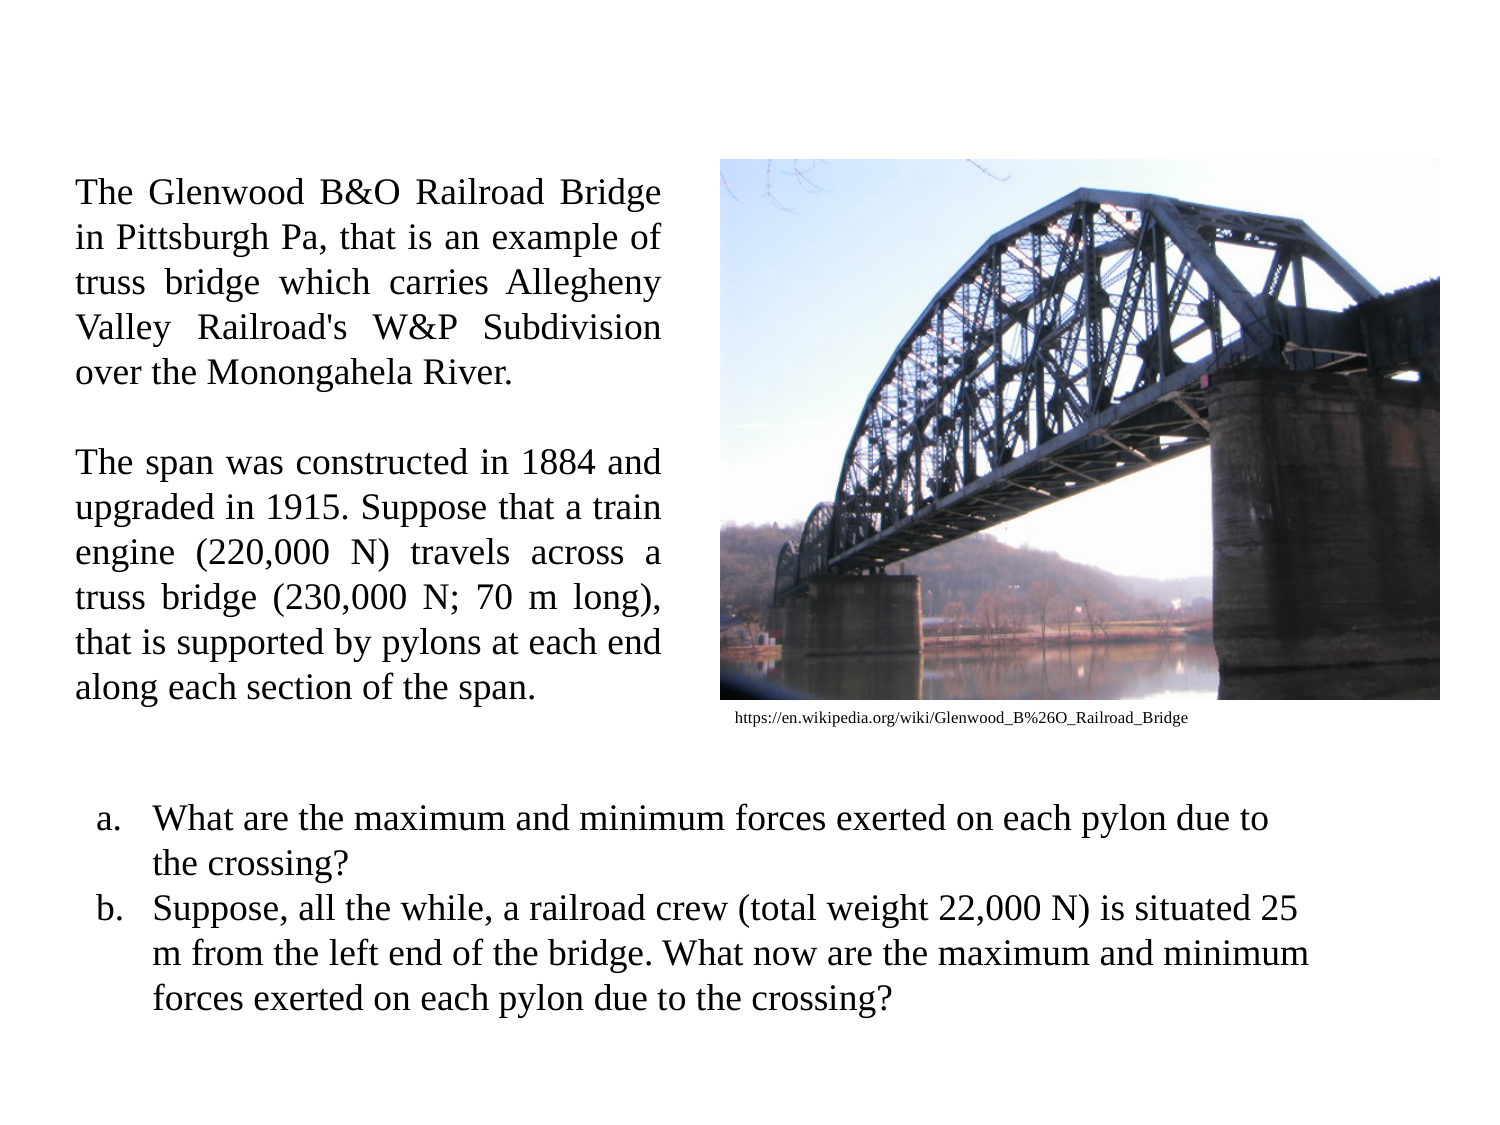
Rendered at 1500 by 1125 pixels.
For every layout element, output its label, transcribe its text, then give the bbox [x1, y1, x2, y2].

text_box What are the maximum and minimum forces exerted on each pylon due to the crossing? Suppose, all the while, a railroad crew (total weight 22,000 N) is situated 25 m from the left end of the bridge. What now are the maximum and minimum forces exerted on each pylon due to the crossing? [81, 785, 1338, 1026]
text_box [719, 159, 1440, 735]
text_box The Glenwood B&O Railroad Bridge in Pittsburgh Pa, that is an example of truss bridge which carries Allegheny Valley Railroad's W&P Subdivision over the Monongahela River. The span was constructed in 1884 and upgraded in 1915. Suppose that a train engine (220,000 N) travels across a truss bridge (230,000 N; 70 m long), that is supported by pylons at each end along each section of the span. [60, 159, 677, 715]
